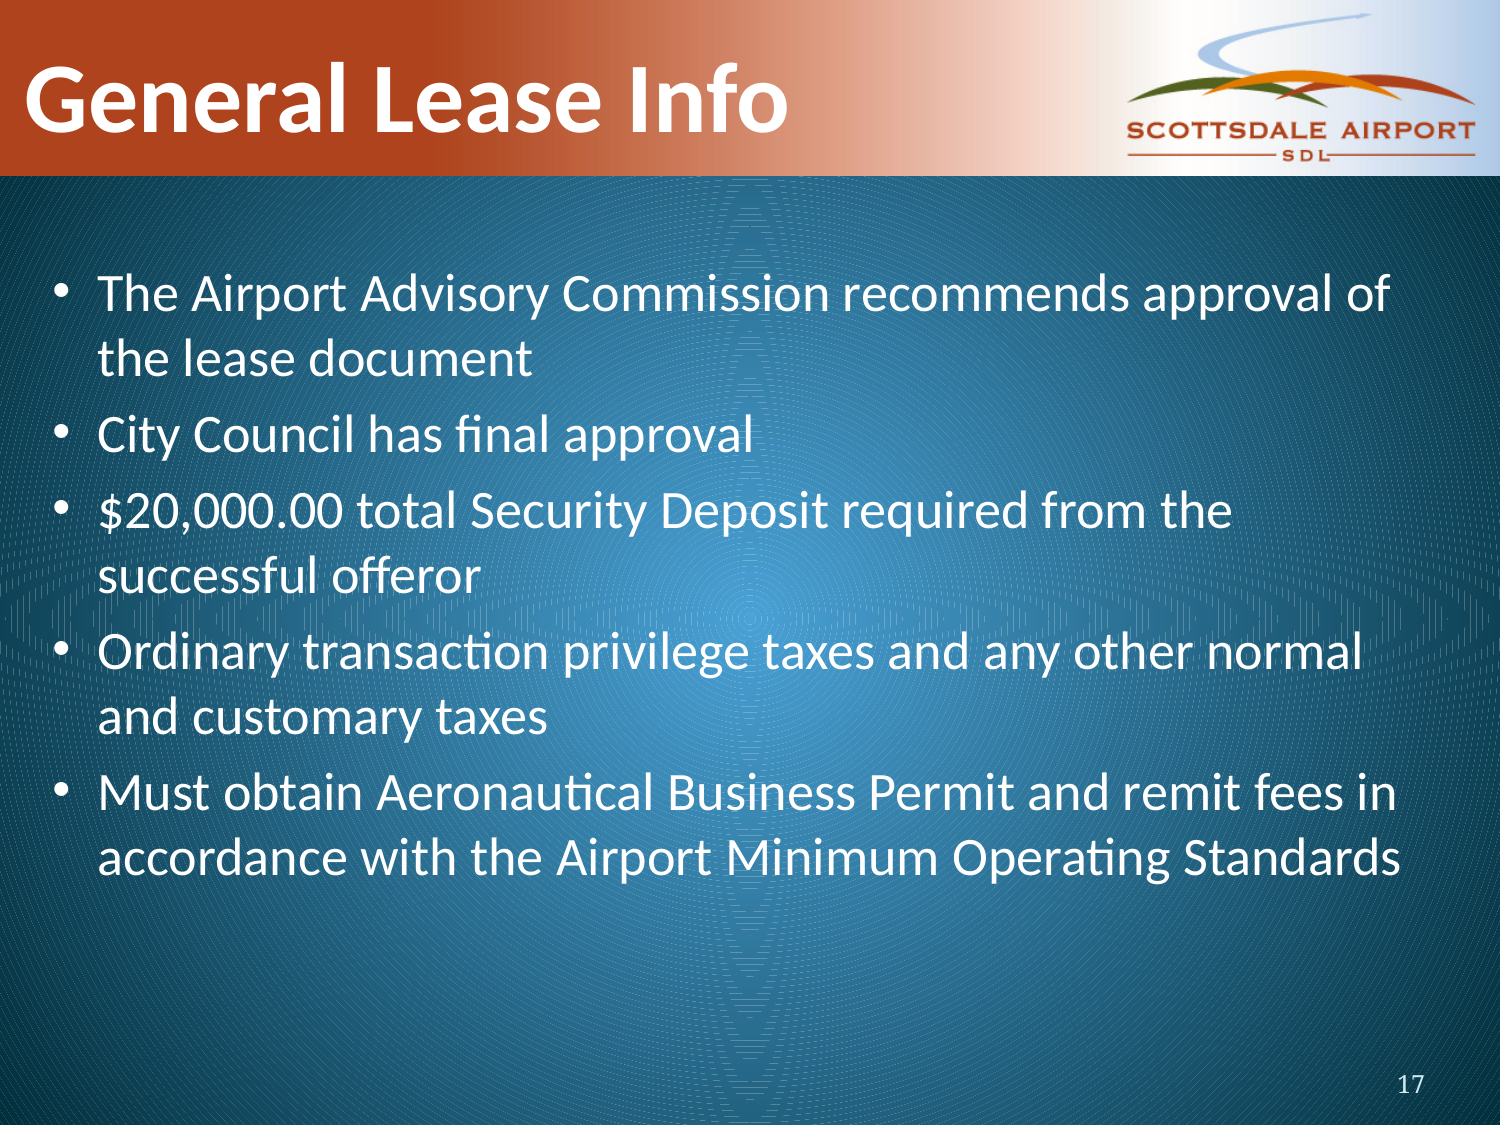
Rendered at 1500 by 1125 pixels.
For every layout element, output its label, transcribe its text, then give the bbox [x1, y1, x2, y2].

picture [0, 0, 1500, 176]
title General Lease Info [24, 12, 1350, 153]
list The Airport Advisory Commission recommends approval of the lease document City Council has final approval $20,000.00 total Security Deposit required from the successful offeror Ordinary transaction privilege taxes and any other normal and customary taxes Must obtain Aeronautical Business Permit and remit fees in accordance with the Airport Minimum Operating Standards [37, 249, 1425, 1113]
